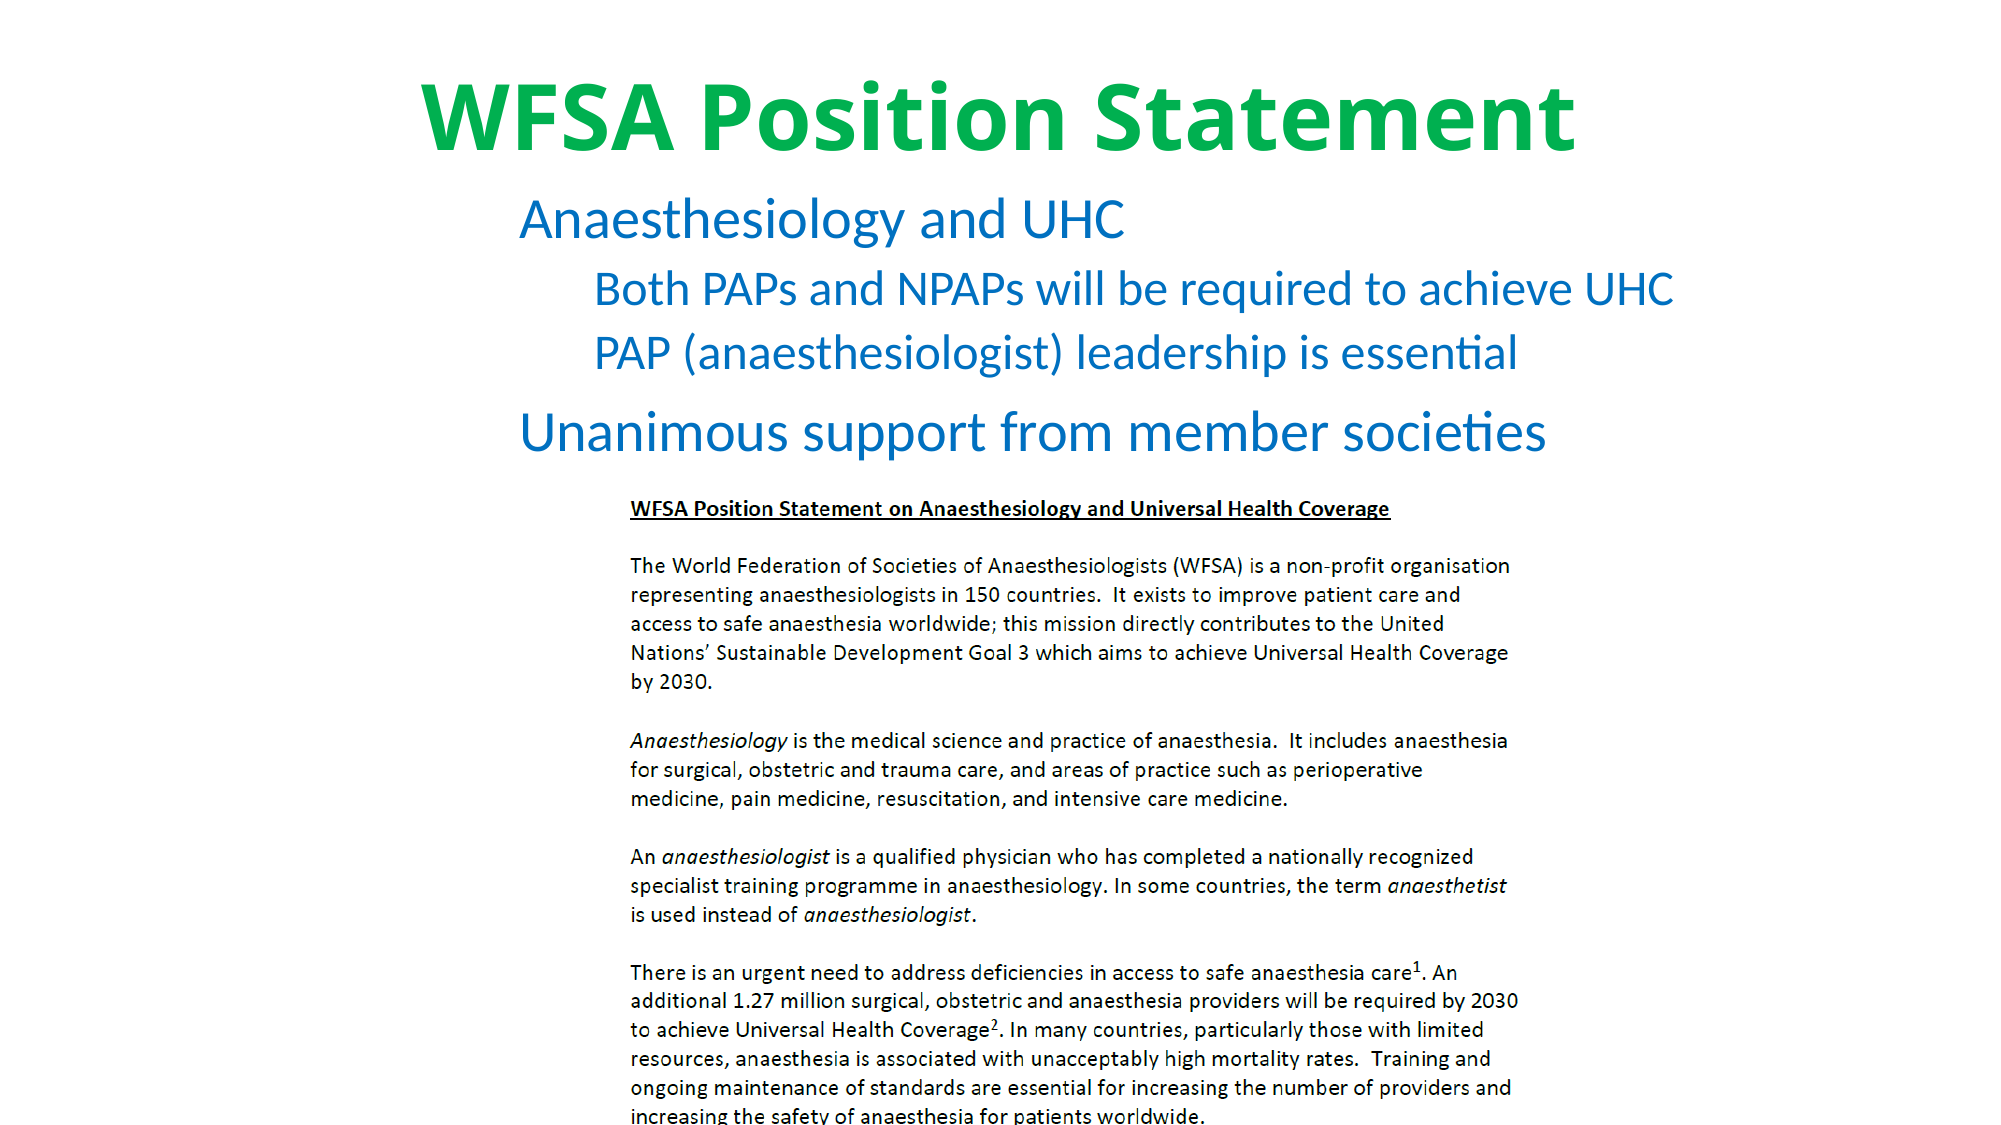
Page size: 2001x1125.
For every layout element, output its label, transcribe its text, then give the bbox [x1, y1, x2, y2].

picture [610, 473, 1538, 1125]
title WFSA Position Statement [137, 59, 1863, 182]
list Anaesthesiology and UHC Both PAPs and NPAPs will be required to achieve UHC PAP (anaesthesiologist) leadership is essential Unanimous support from member societies [504, 181, 1881, 895]
